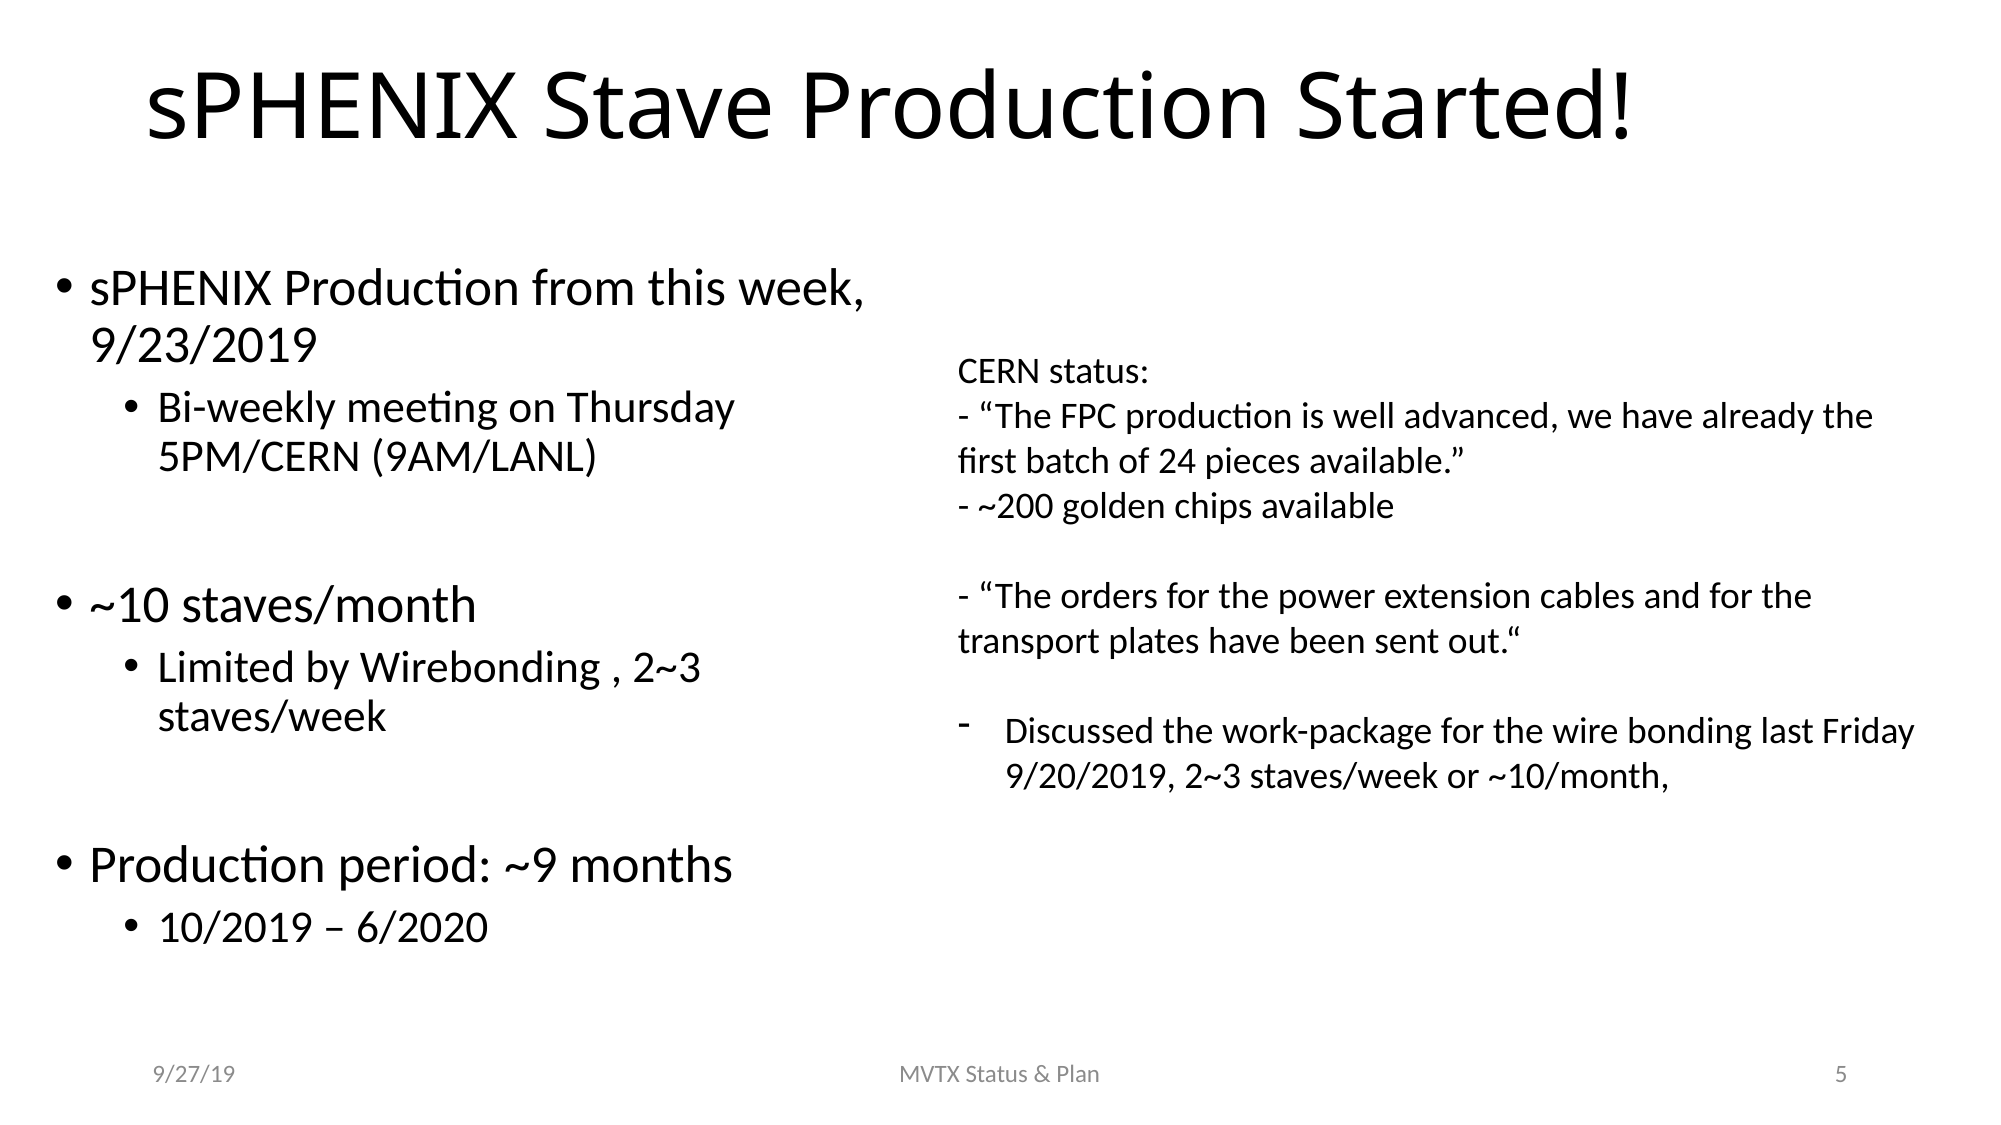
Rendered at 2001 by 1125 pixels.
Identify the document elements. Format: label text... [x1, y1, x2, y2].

title sPHENIX Stave Production Started! [107, 0, 1833, 218]
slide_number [137, 1042, 588, 1103]
footer MVTX Status & Plan [662, 1042, 1338, 1103]
text_box CERN status: - “The FPC production is well advanced, we have already the first batch of 24 pieces available.” - ~200 golden chips available - “The orders for the power extension cables and for the transport plates have been sent out.“ Discussed the work-package for the wire bonding last Friday 9/20/2019, 2~3 staves/week or ~10/month, [943, 338, 1944, 848]
list sPHENIX Production from this week, 9/23/2019 Bi-weekly meeting on Thursday 5PM/CERN (9AM/LANL) ~10 staves/month Limited by Wirebonding , 2~3 staves/week Production period: ~9 months 10/2019 – 6/2020 [40, 252, 900, 967]
slide_number 5 [1412, 1042, 1863, 1103]
